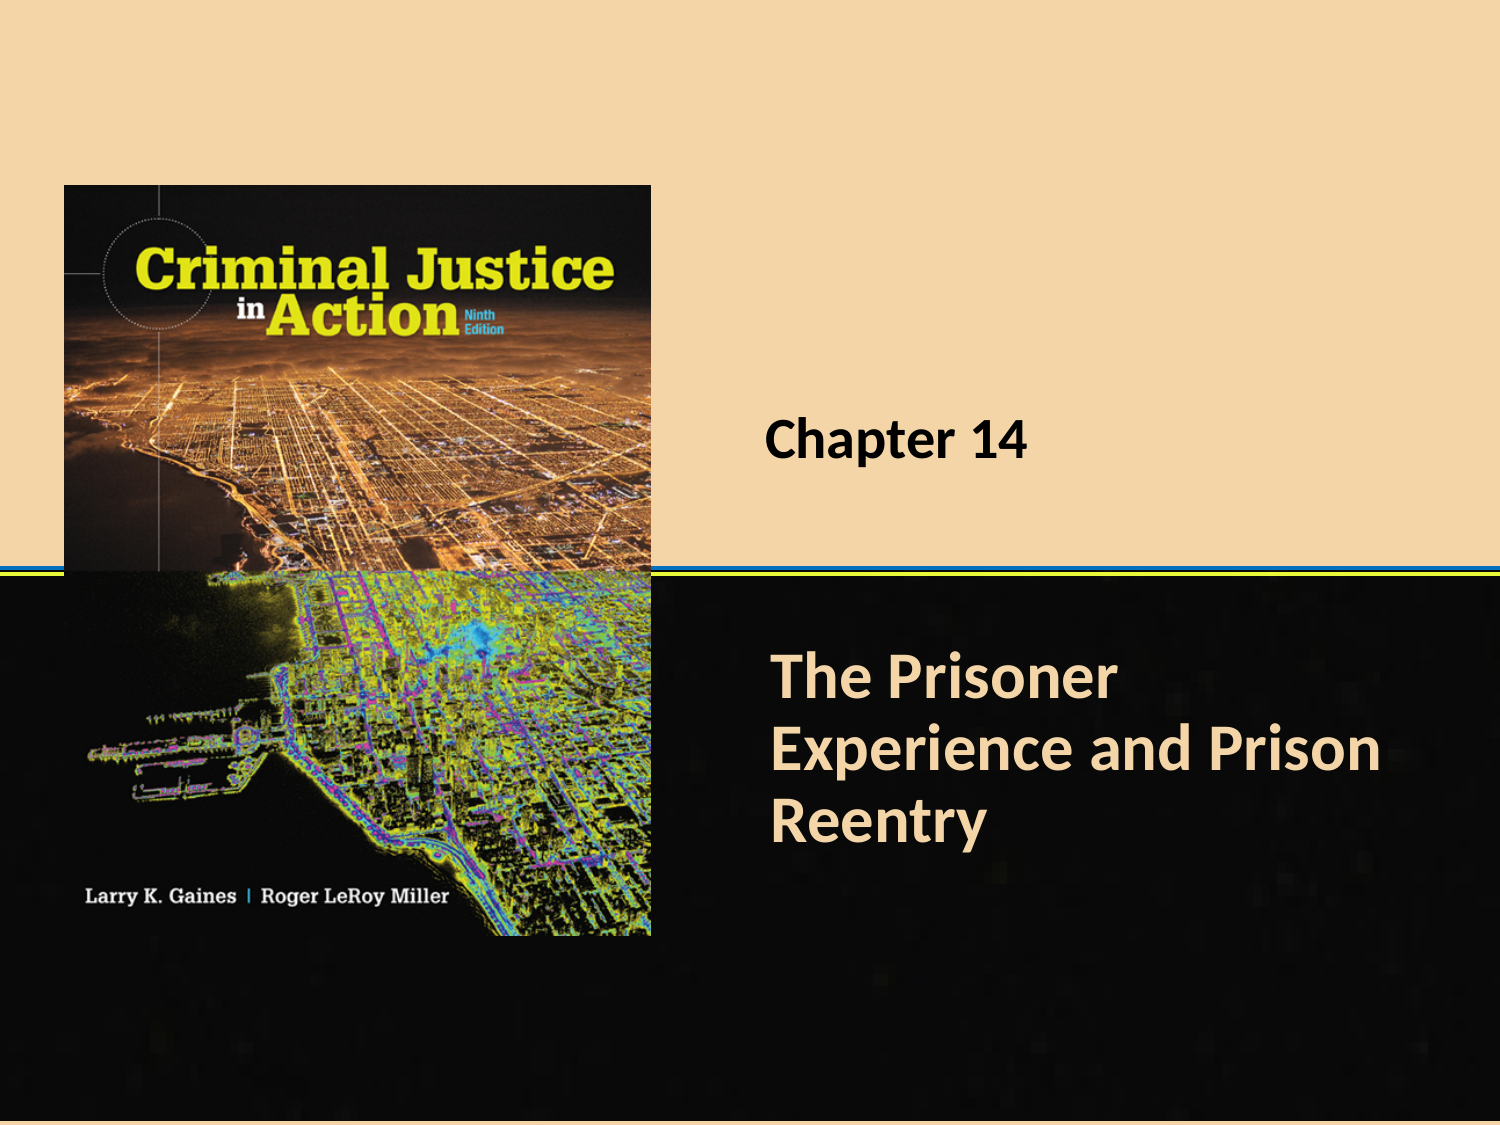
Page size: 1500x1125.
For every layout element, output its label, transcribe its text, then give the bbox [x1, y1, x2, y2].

picture [0, 185, 1500, 1121]
list Chapter 14 [750, 400, 1398, 561]
list The Prisoner Experience and Prison Reentry [755, 633, 1416, 983]
